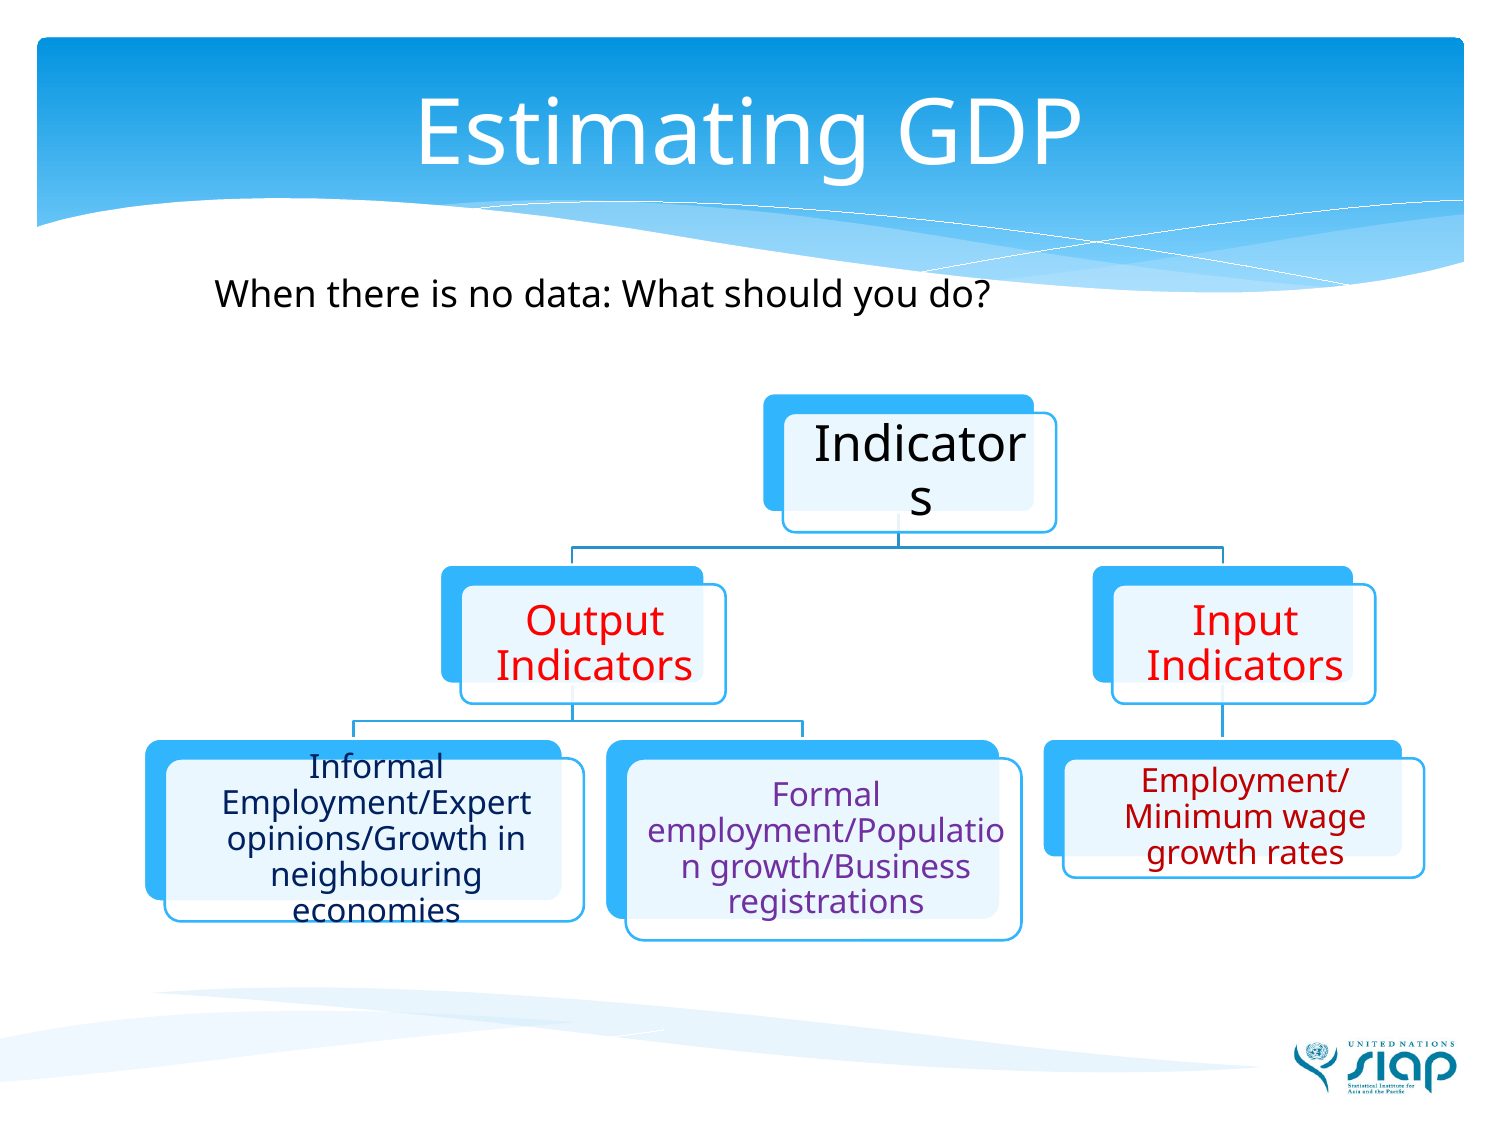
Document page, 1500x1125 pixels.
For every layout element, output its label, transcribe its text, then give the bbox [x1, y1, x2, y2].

picture [1287, 1032, 1463, 1100]
text_box When there is no data: What should you do? [199, 262, 1007, 323]
title Estimating GDP [75, 24, 1425, 231]
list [142, 345, 1426, 986]
